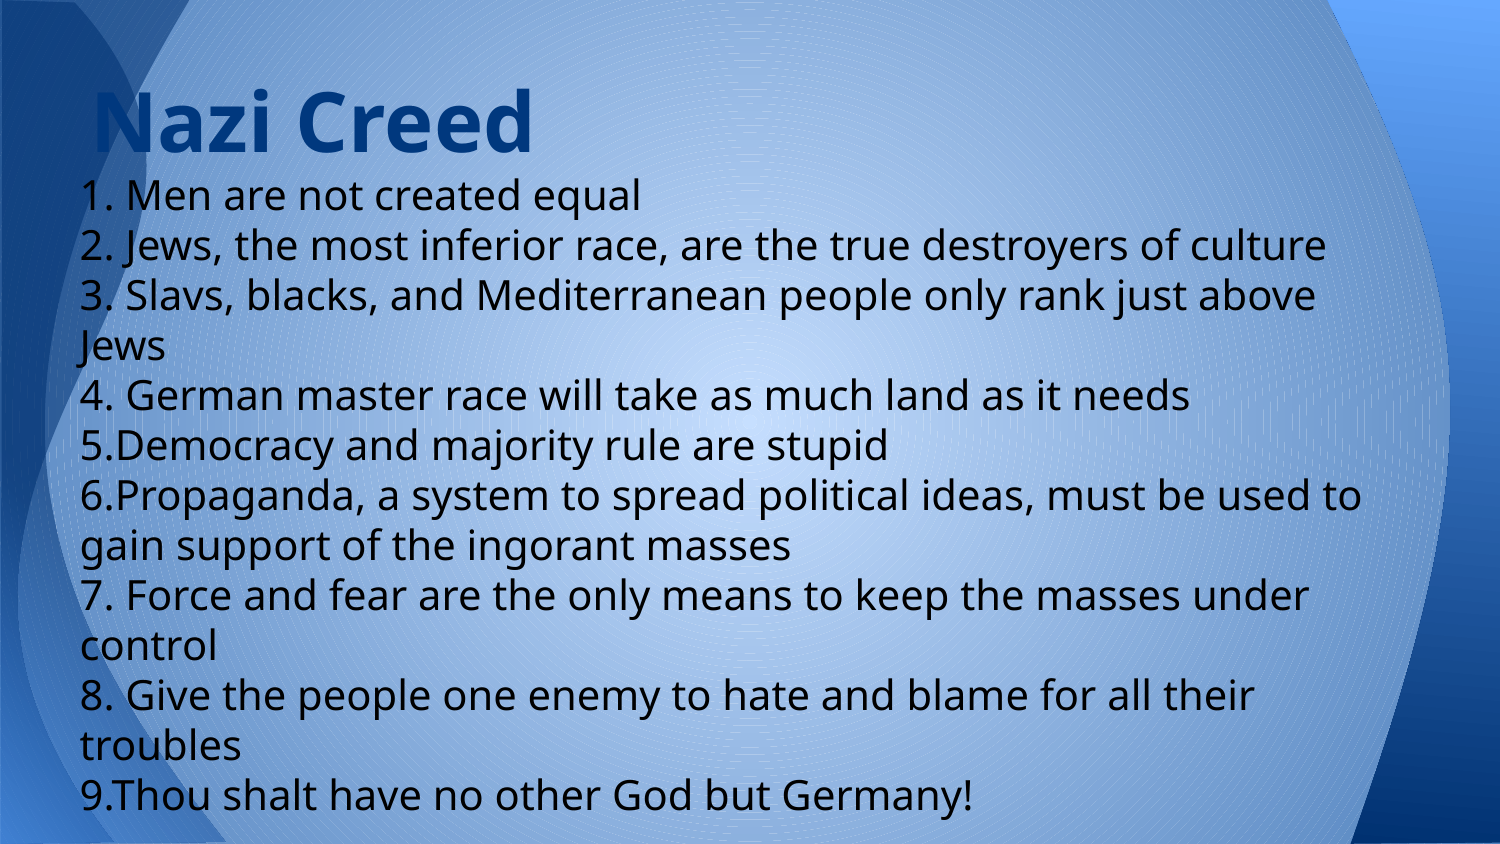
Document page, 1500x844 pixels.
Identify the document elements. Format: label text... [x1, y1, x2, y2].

title Nazi Creed [75, 21, 1425, 185]
list 1. Men are not created equal 2. Jews, the most inferior race, are the true destroyers of culture 3. Slavs, blacks, and Mediterranean people only rank just above Jews 4. German master race will take as much land as it needs 5.Democracy and majority rule are stupid 6.Propaganda, a system to spread political ideas, must be used to gain support of the ingorant masses 7. Force and fear are the only means to keep the masses under control 8. Give the people one enemy to hate and blame for all their troubles 9.Thou shalt have no other God but Germany! [64, 153, 1415, 804]
